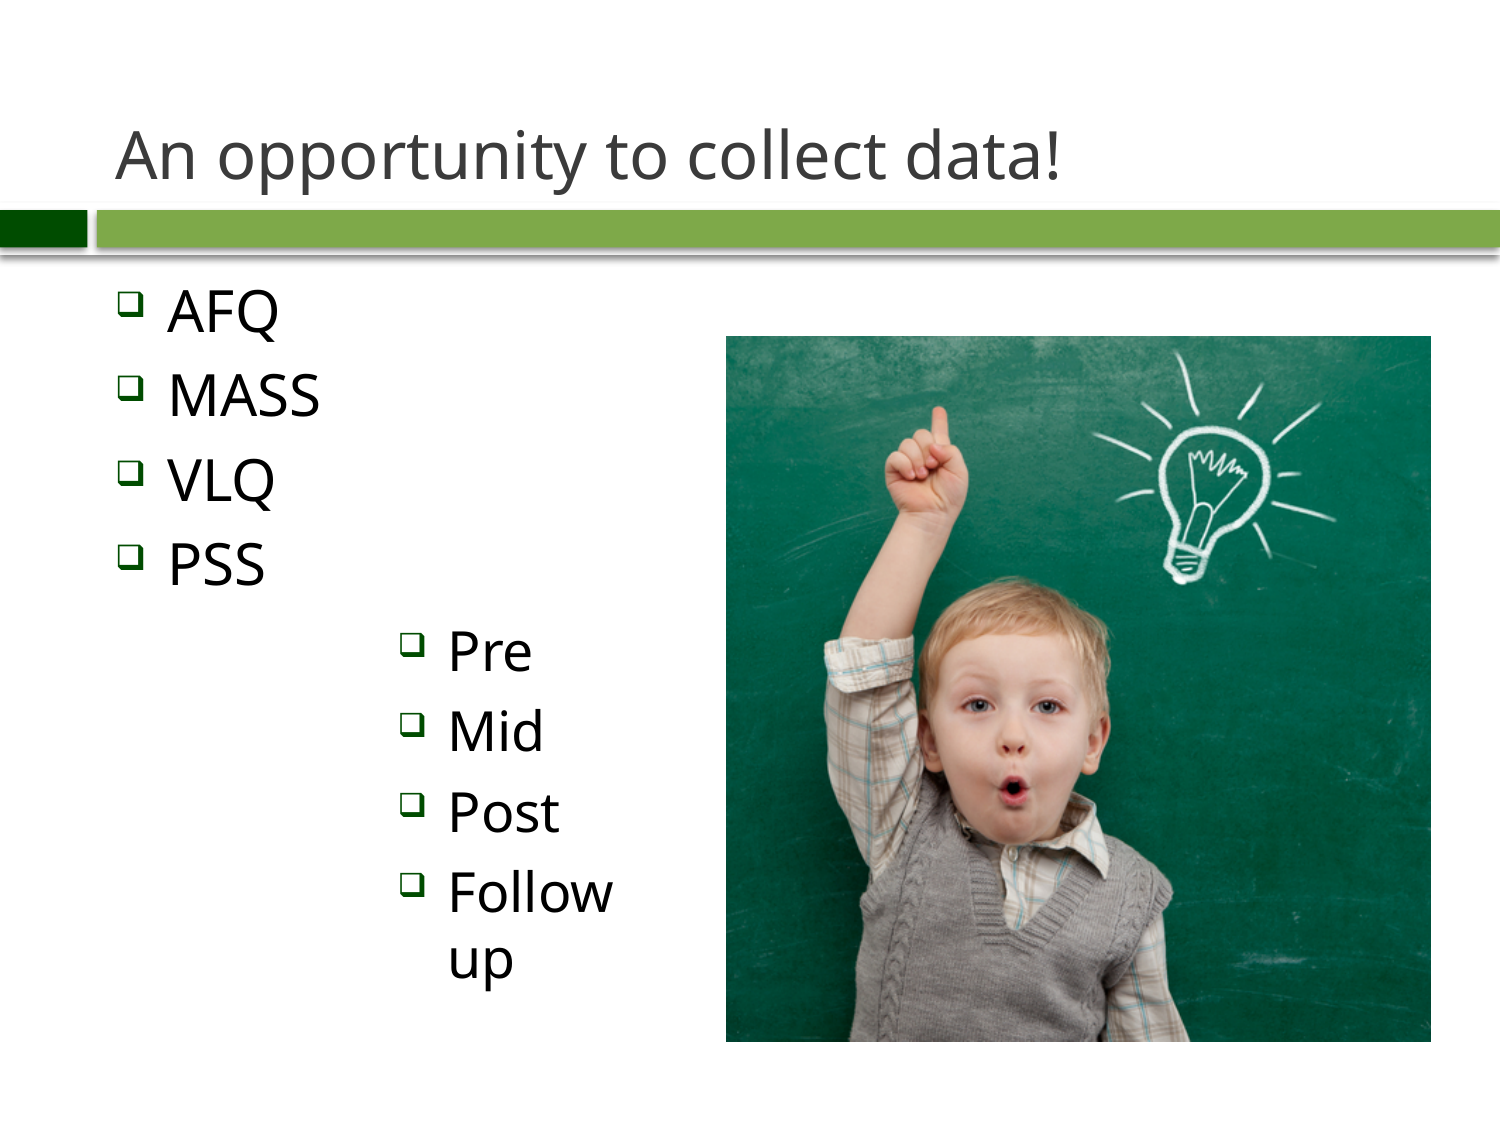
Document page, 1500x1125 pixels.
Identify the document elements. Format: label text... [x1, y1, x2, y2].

picture [725, 336, 1431, 1042]
text_box Pre Mid Post Follow up [382, 609, 687, 1000]
title An opportunity to collect data! [100, 37, 1438, 200]
list AFQ MASS VLQ PSS [100, 266, 405, 657]
